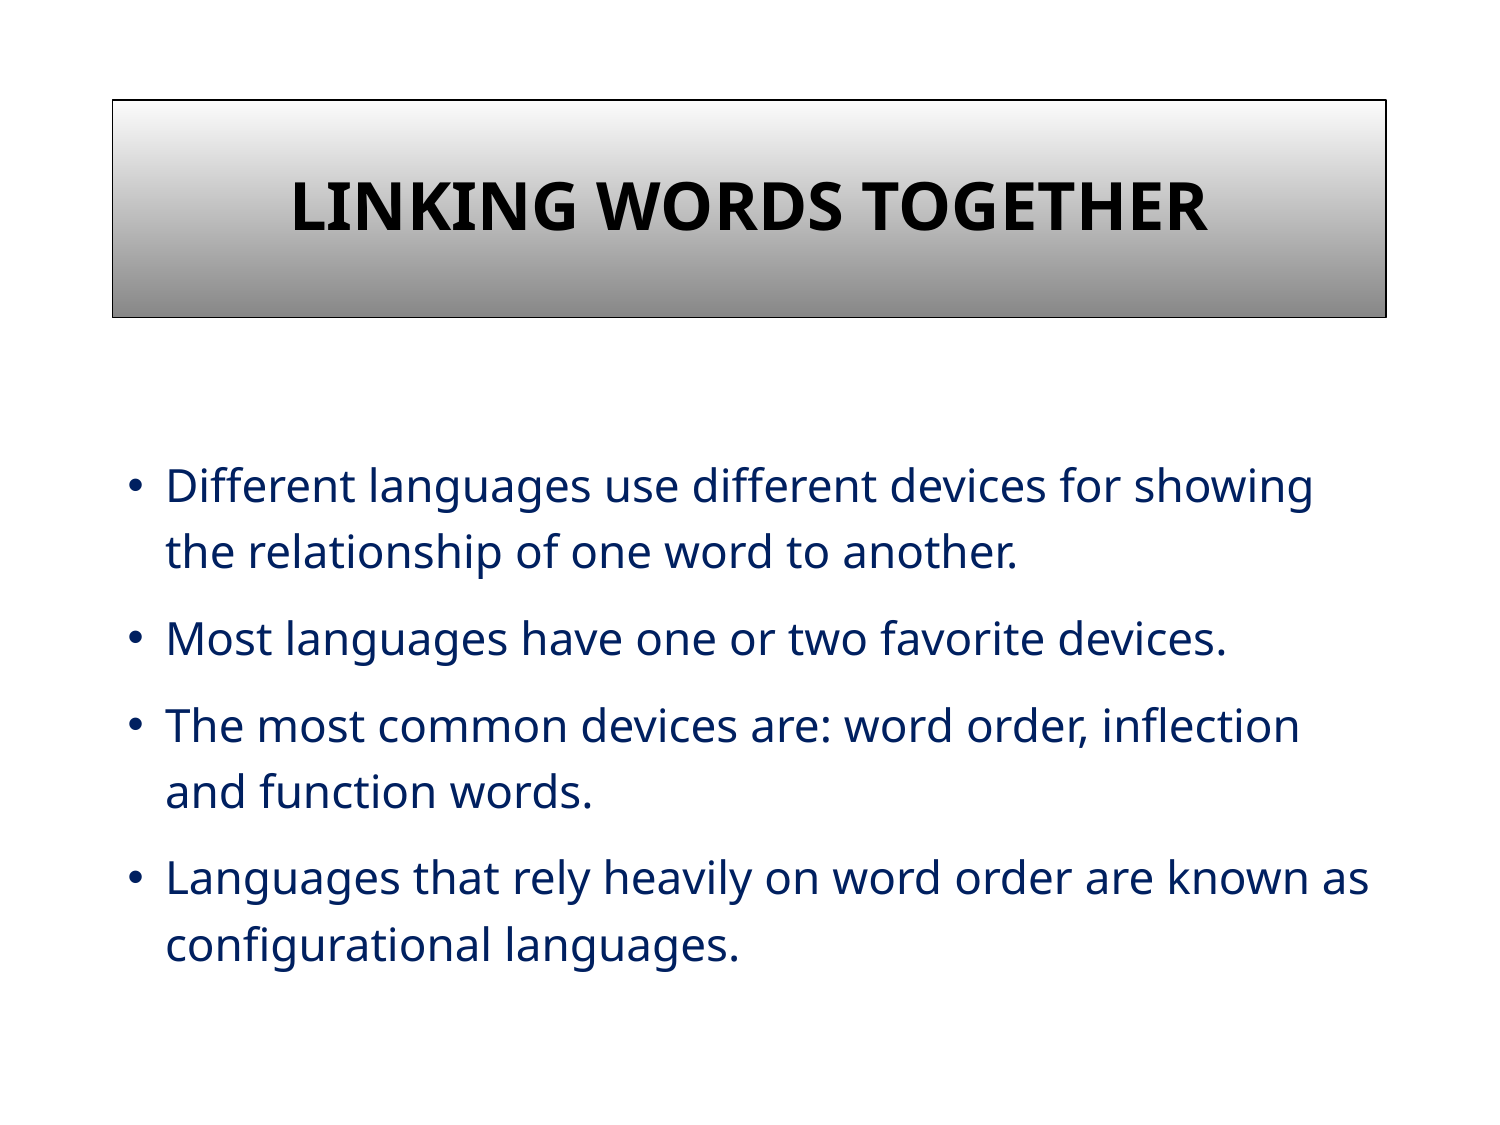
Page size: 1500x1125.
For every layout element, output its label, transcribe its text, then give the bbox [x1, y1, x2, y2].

title Linking Words Together [112, 99, 1387, 318]
list Different languages use different devices for showing the relationship of one word to another. Most languages have one or two favorite devices. The most common devices are: word order, inflection and function words. Languages that rely heavily on word order are known as configurational languages. [112, 362, 1400, 1088]
